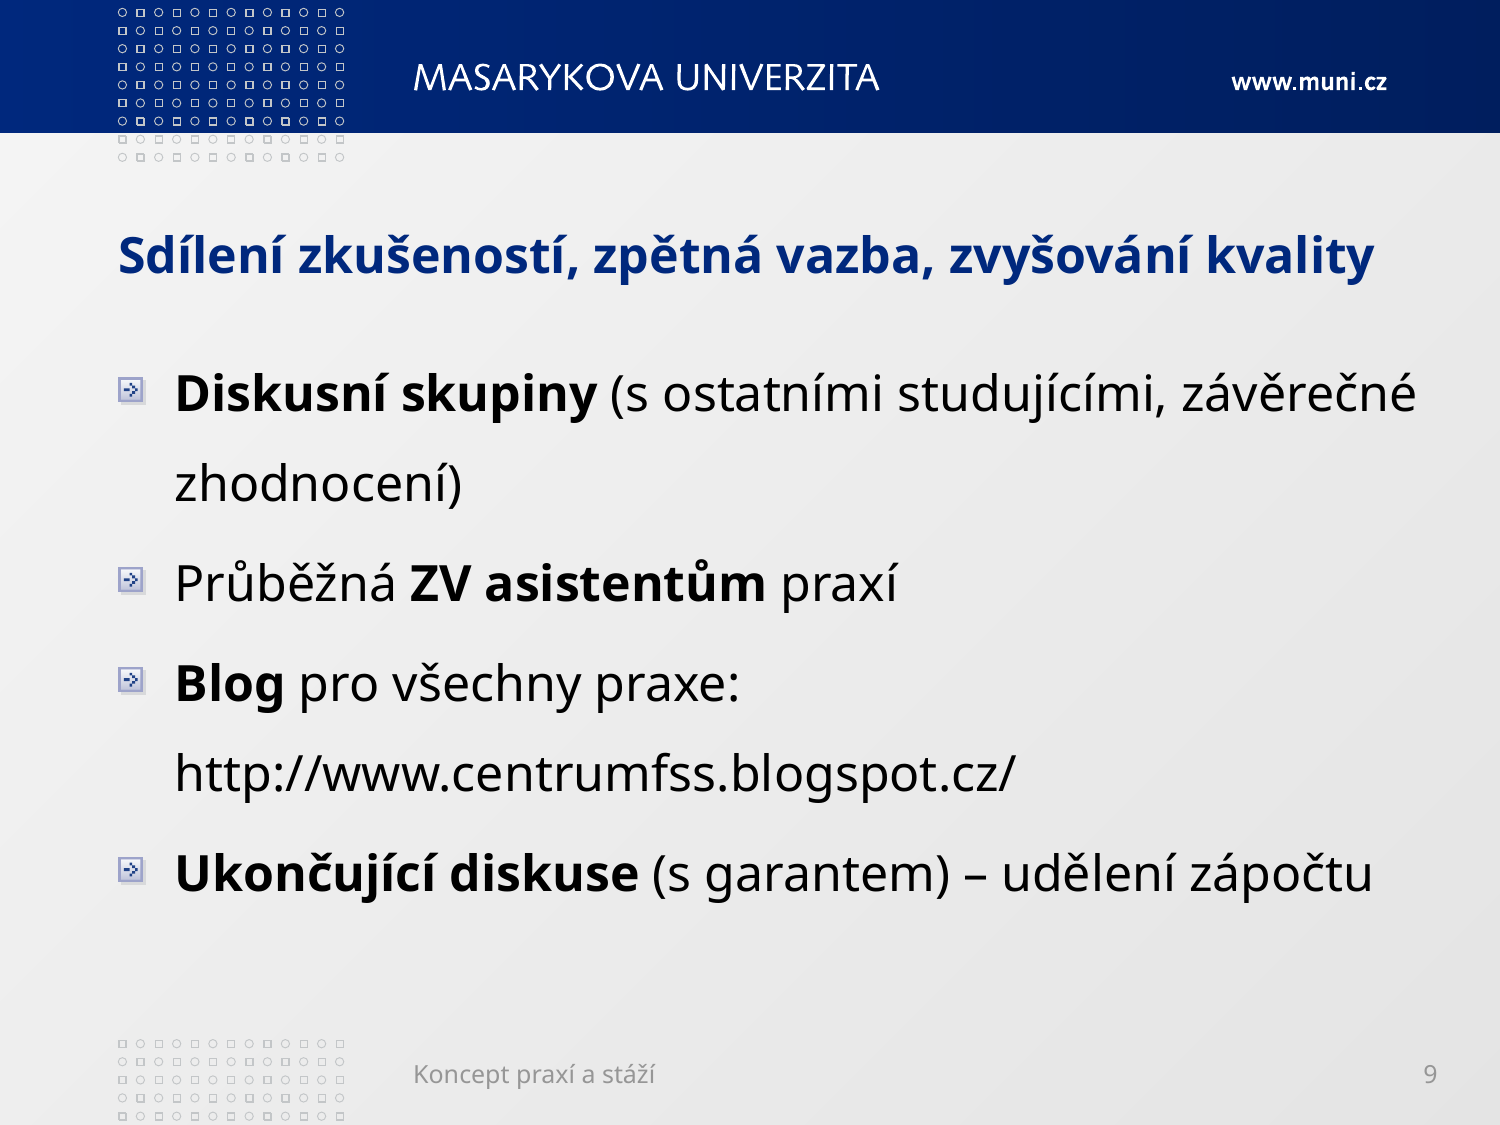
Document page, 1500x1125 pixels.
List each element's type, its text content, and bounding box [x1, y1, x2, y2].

footer Koncept praxí a stáží [412, 1024, 1075, 1101]
list Diskusní skupiny (s ostatními studujícími, závěrečné zhodnocení) Průběžná ZV asistentům praxí Blog pro všechny praxe: http://www.centrumfss.blogspot.cz/ Ukončující diskuse (s garantem) – udělení zápočtu [117, 330, 1470, 1007]
slide_number 9 [1124, 1024, 1438, 1101]
title Sdílení zkušeností, zpětná vazba, zvyšování kvality [117, 184, 1403, 292]
